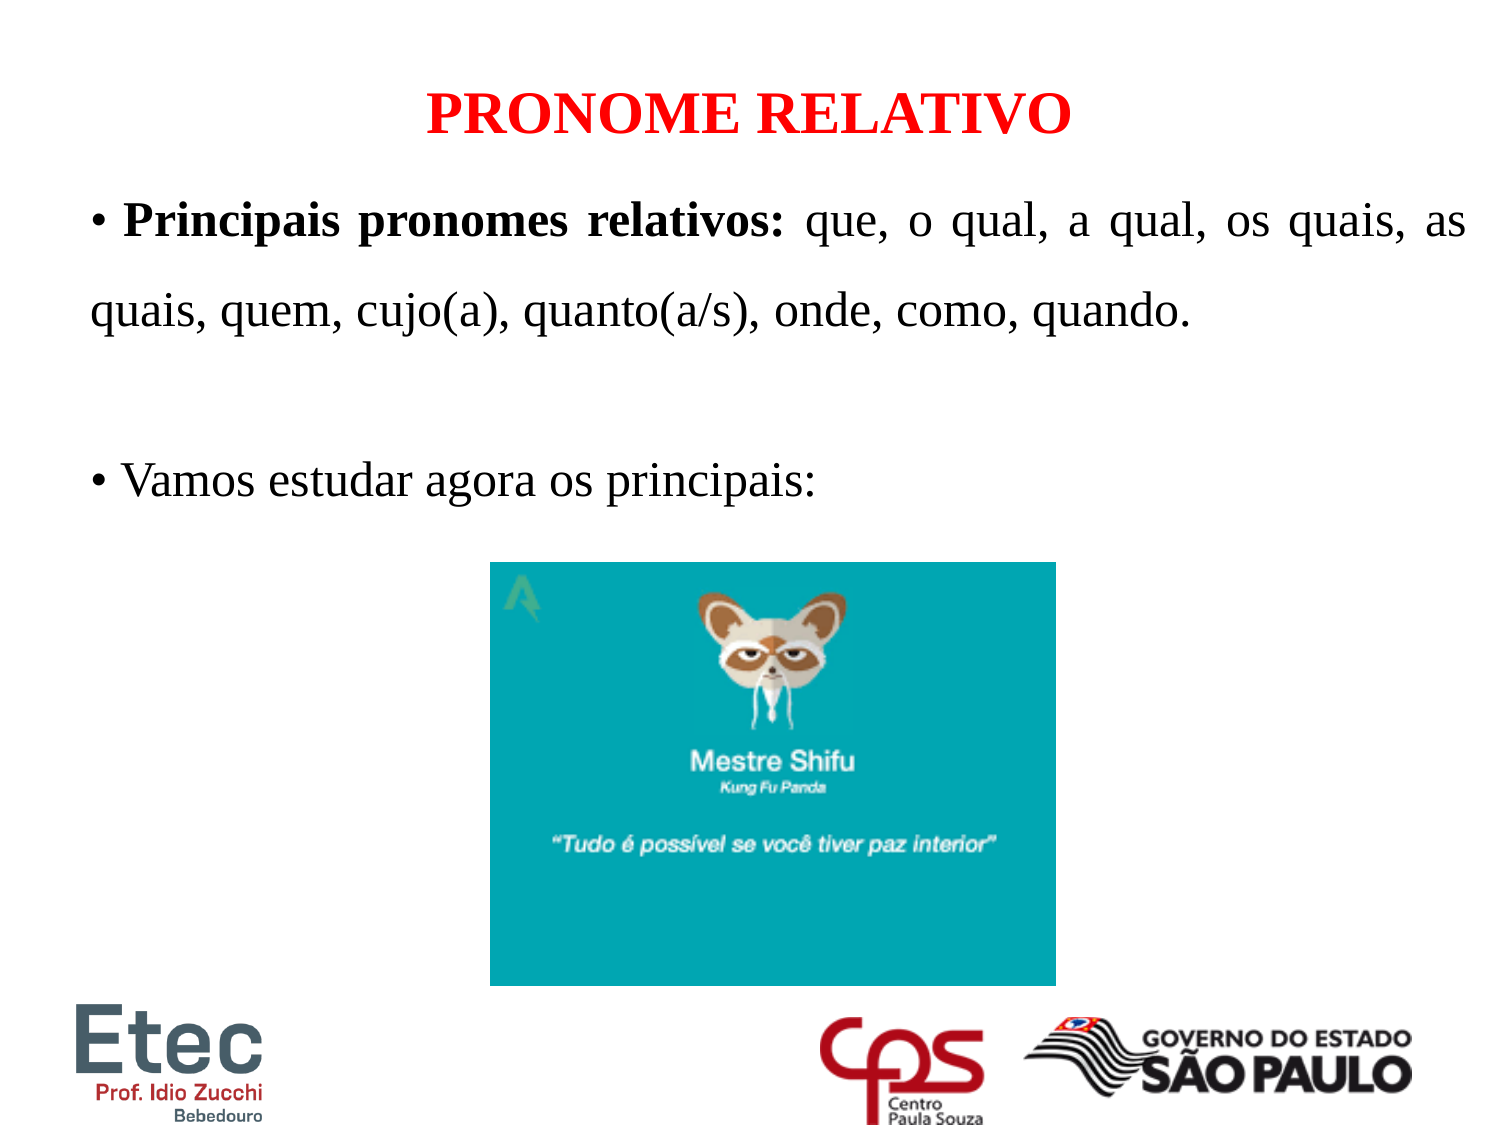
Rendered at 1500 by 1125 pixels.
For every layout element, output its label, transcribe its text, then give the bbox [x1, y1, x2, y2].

picture [489, 562, 1056, 986]
picture [76, 1004, 262, 1122]
title PRONOME RELATIVO [75, 45, 1425, 149]
picture [820, 1016, 1412, 1125]
list • Principais pronomes relativos: que, o qual, a qual, os quais, as quais, quem, cujo(a), quanto(a/s), onde, como, quando. • Vamos estudar agora os principais: [75, 149, 1483, 1018]
text_box [708, 102, 792, 133]
text_box [734, 165, 766, 286]
